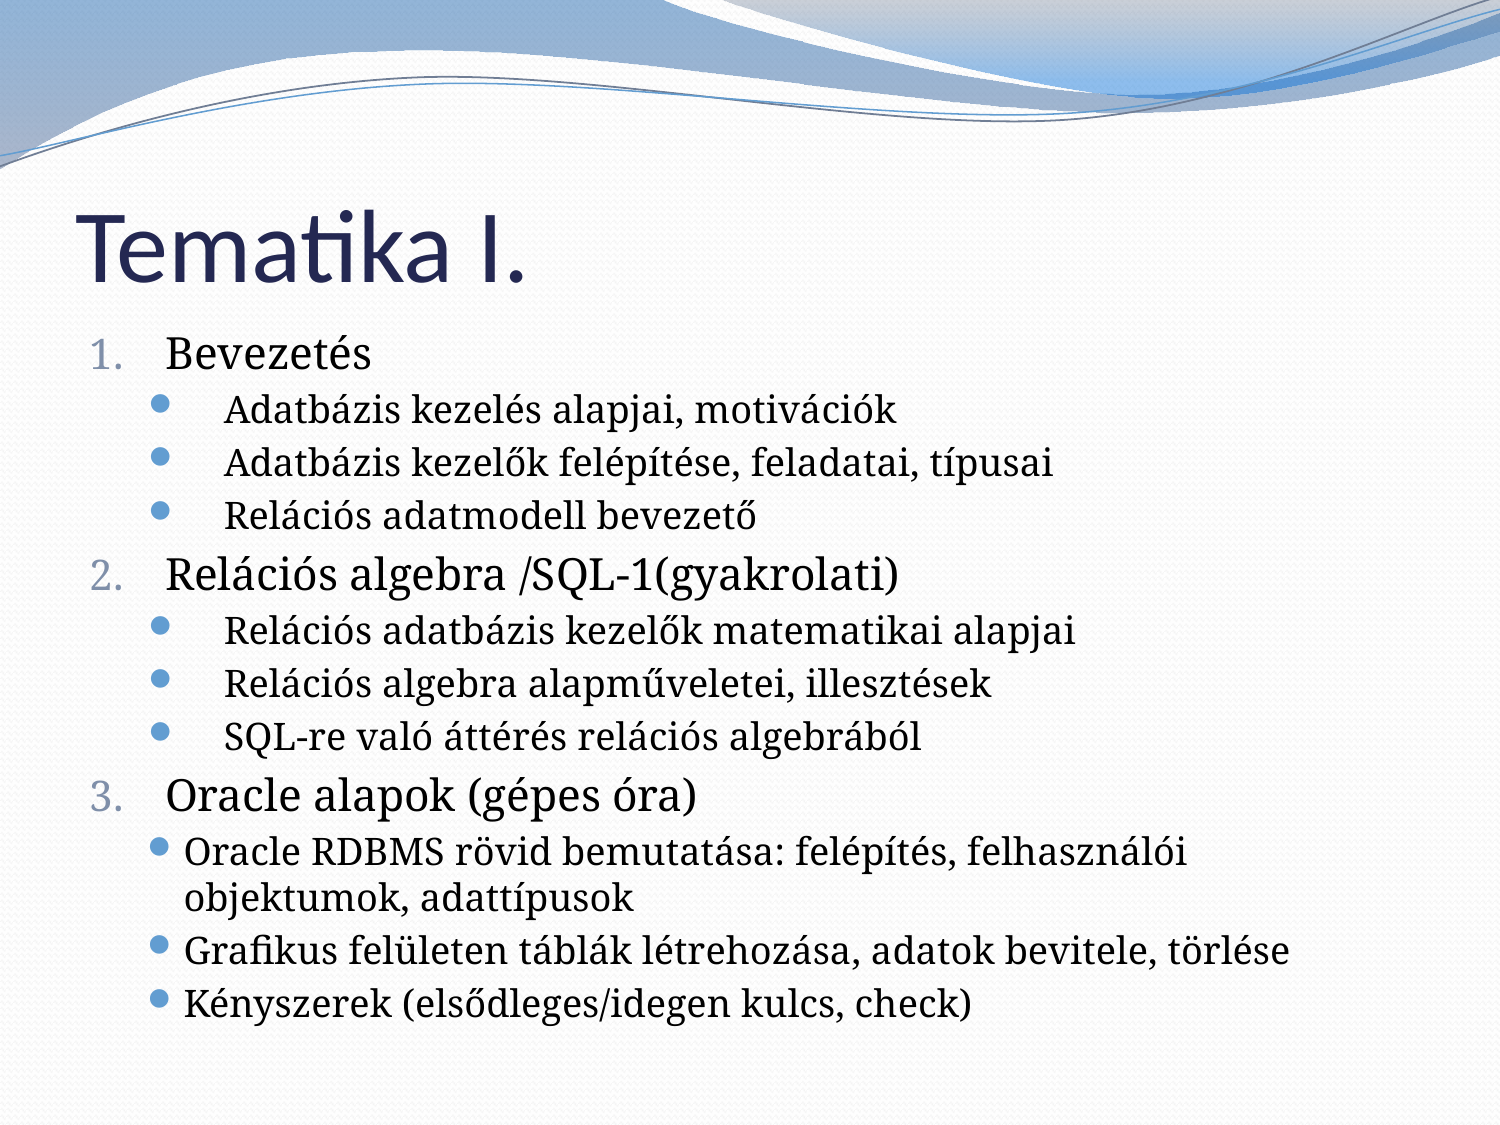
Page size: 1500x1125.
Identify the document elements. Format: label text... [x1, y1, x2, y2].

title Tematika I. [75, 115, 1425, 303]
list Bevezetés Adatbázis kezelés alapjai, motivációk Adatbázis kezelők felépítése, feladatai, típusai Relációs adatmodell bevezető Relációs algebra /SQL-1(gyakrolati) Relációs adatbázis kezelők matematikai alapjai Relációs algebra alapműveletei, illesztések SQL-re való áttérés relációs algebrából Oracle alapok (gépes óra) Oracle RDBMS rövid bemutatása: felépítés, felhasználói objektumok, adattípusok Grafikus felületen táblák létrehozása, adatok bevitele, törlése Kényszerek (elsődleges/idegen kulcs, check) [75, 317, 1425, 1038]
